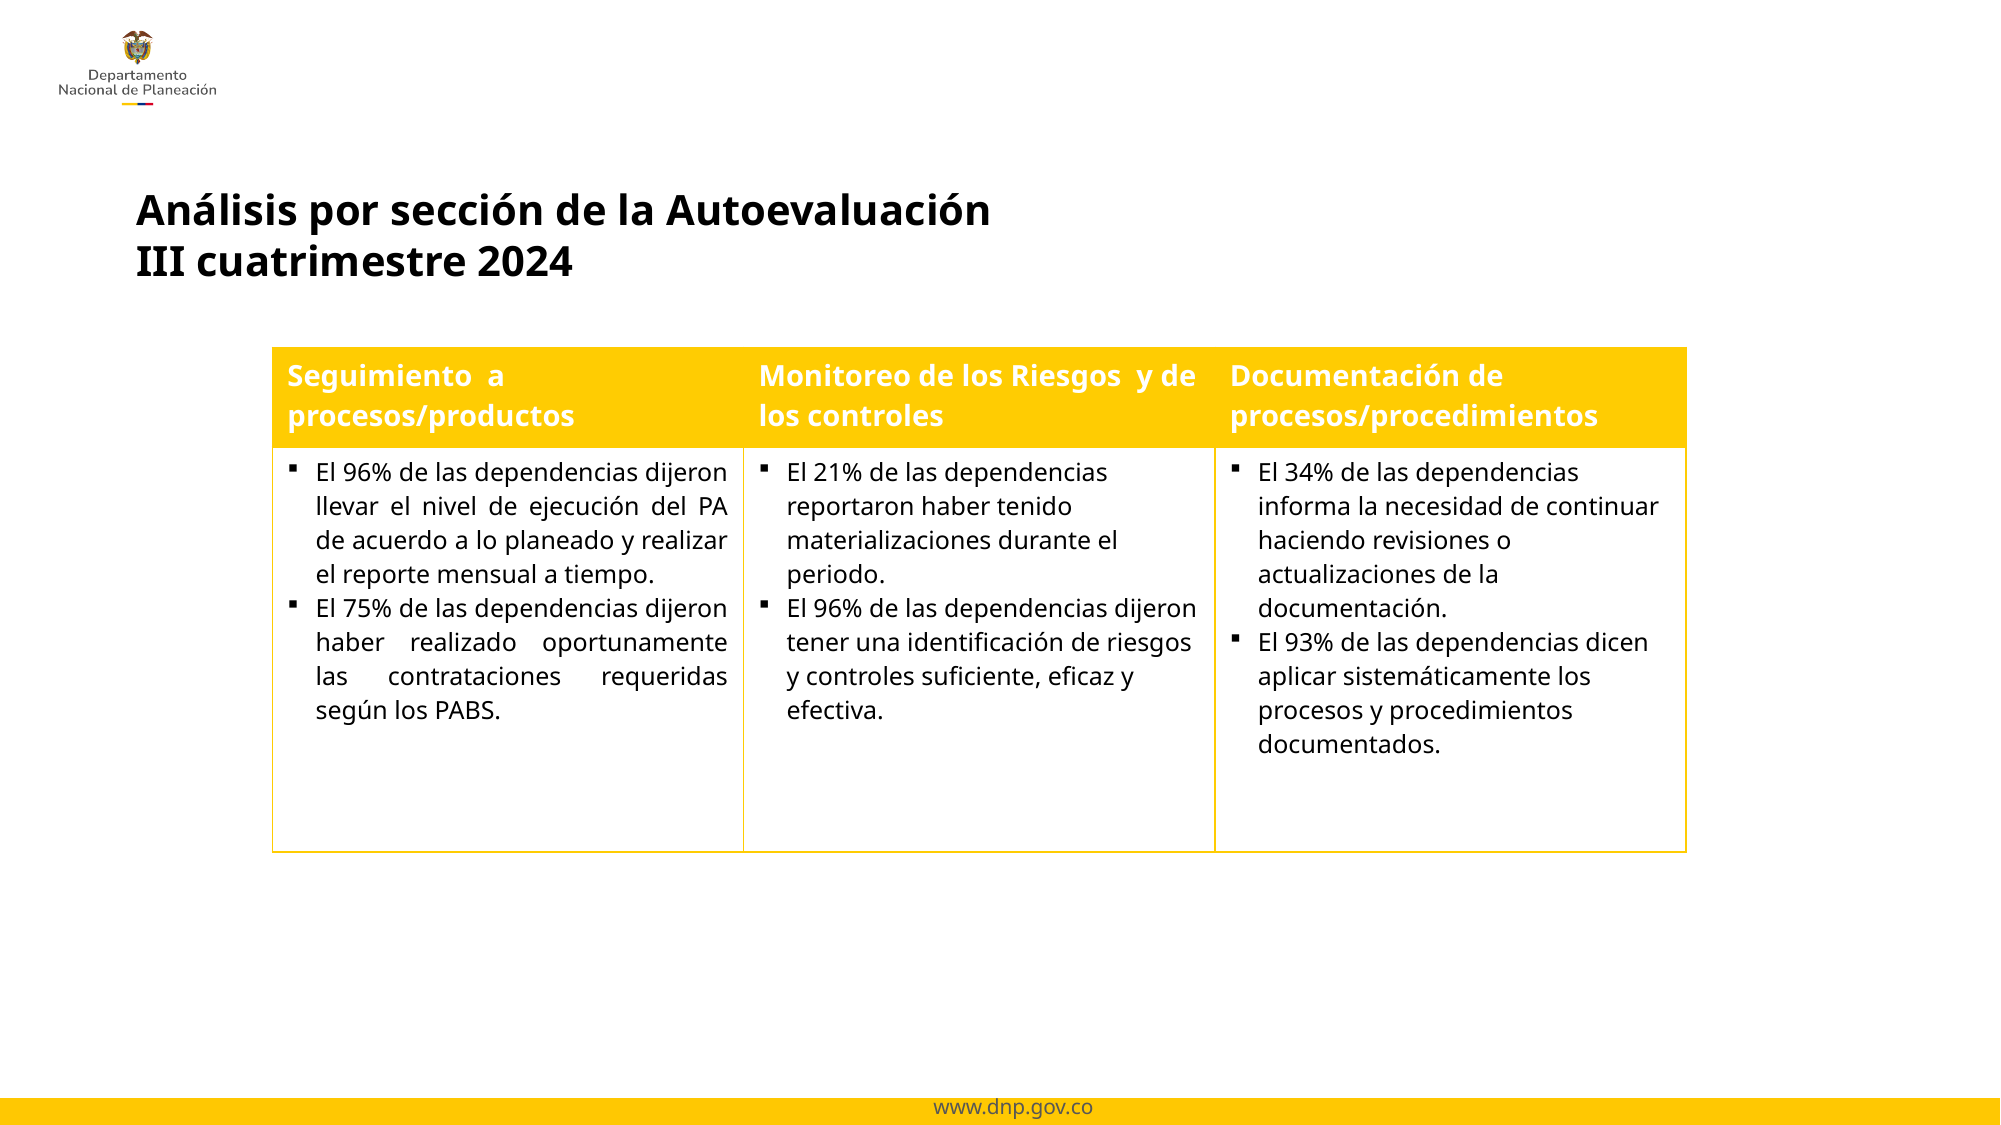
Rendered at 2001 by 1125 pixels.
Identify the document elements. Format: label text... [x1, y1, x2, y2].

table_cell El 21% de las dependencias reportaron haber tenido materializaciones durante el periodo. El 96% de las dependencias dijeron tener una identificación de riesgos y controles suficiente, eficaz y efectiva. [744, 448, 1214, 851]
table_header Seguimiento a procesos/productos [273, 348, 743, 446]
table_cell El 34% de las dependencias informa la necesidad de continuar haciendo revisiones o actualizaciones de la documentación. El 93% de las dependencias dicen aplicar sistemáticamente los procesos y procedimientos documentados. [1216, 448, 1685, 851]
table_cell El 96% de las dependencias dijeron llevar el nivel de ejecución del PA de acuerdo a lo planeado y realizar el reporte mensual a tiempo. El 75% de las dependencias dijeron haber realizado oportunamente las contrataciones requeridas según los PABS. [273, 448, 743, 851]
title Análisis por sección de la Autoevaluación III cuatrimestre 2024 [121, 159, 1772, 295]
picture [35, 7, 240, 123]
table_header Documentación de procesos/procedimientos [1216, 348, 1685, 446]
table_header Monitoreo de los Riesgos y de los controles [744, 348, 1214, 446]
